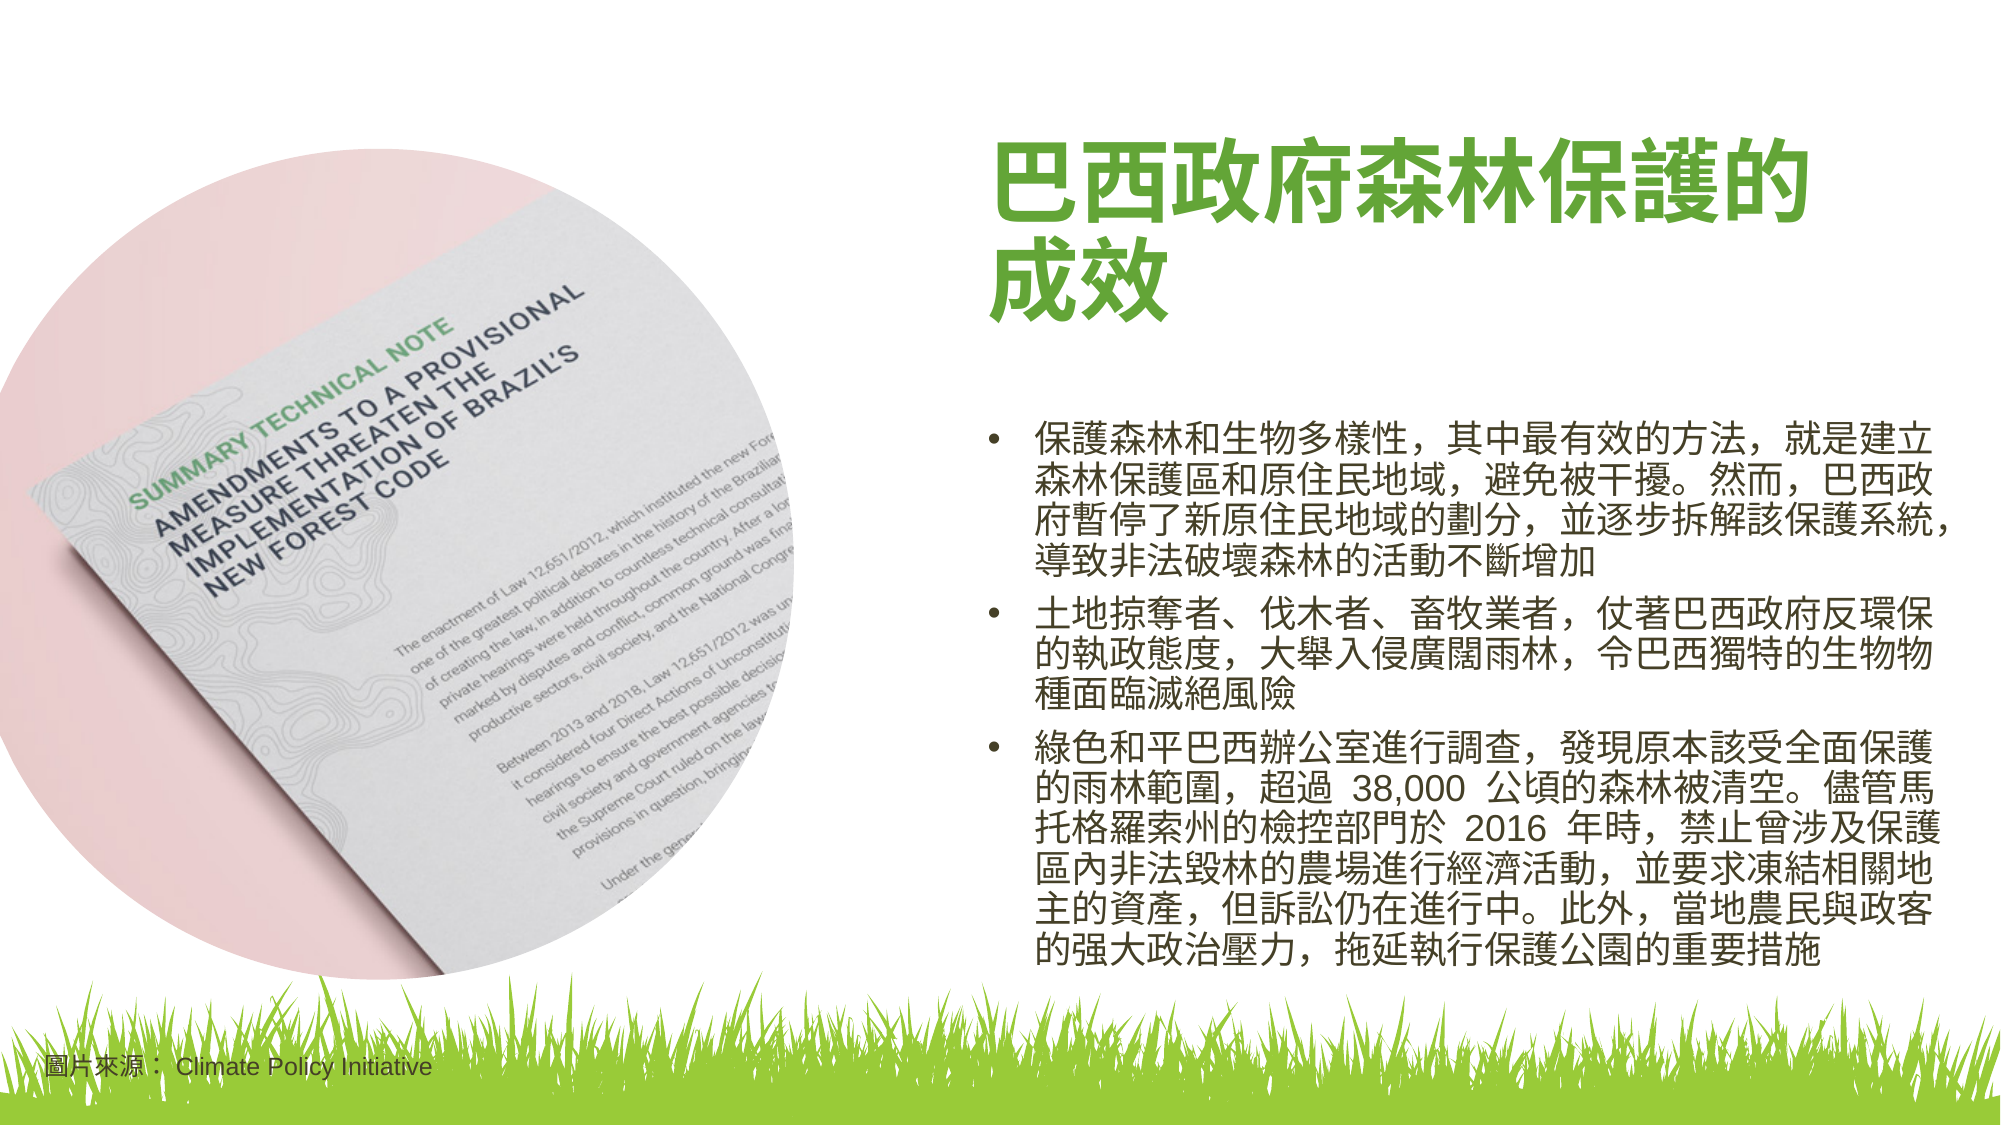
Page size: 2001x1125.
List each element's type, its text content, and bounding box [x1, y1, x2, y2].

picture [0, 148, 794, 980]
text_box 保護森林和生物多樣性，其中最有效的方法，就是建立森林保護區和原住民地域，避免被干擾。然而，巴西政府暫停了新原住民地域的劃分，並逐步拆解該保護系統，導致非法破壞森林的活動不斷增加 土地掠奪者、伐木者、畜牧業者，仗著巴西政府反環保的執政態度，大舉入侵廣闊雨林，令巴西獨特的生物物種面臨滅絕風險 綠色和平巴西辦公室進行調查，發現原本該受全面保護的雨林範圍，超過 38,000 公頃的森林被清空。儘管馬托格羅索州的檢控部門於 2016 年時，禁止曾涉及保護區內非法毀林的農場進行經濟活動，並要求凍結相關地主的資產，但訴訟仍在進行中。此外，當地農民與政客的强大政治壓力，拖延執行保護公園的重要措施 [972, 348, 1969, 1044]
text_box 圖片來源：Climate Policy Initiative [30, 1043, 448, 1088]
text_box 巴西政府森林保護的成效 [972, 115, 1838, 348]
